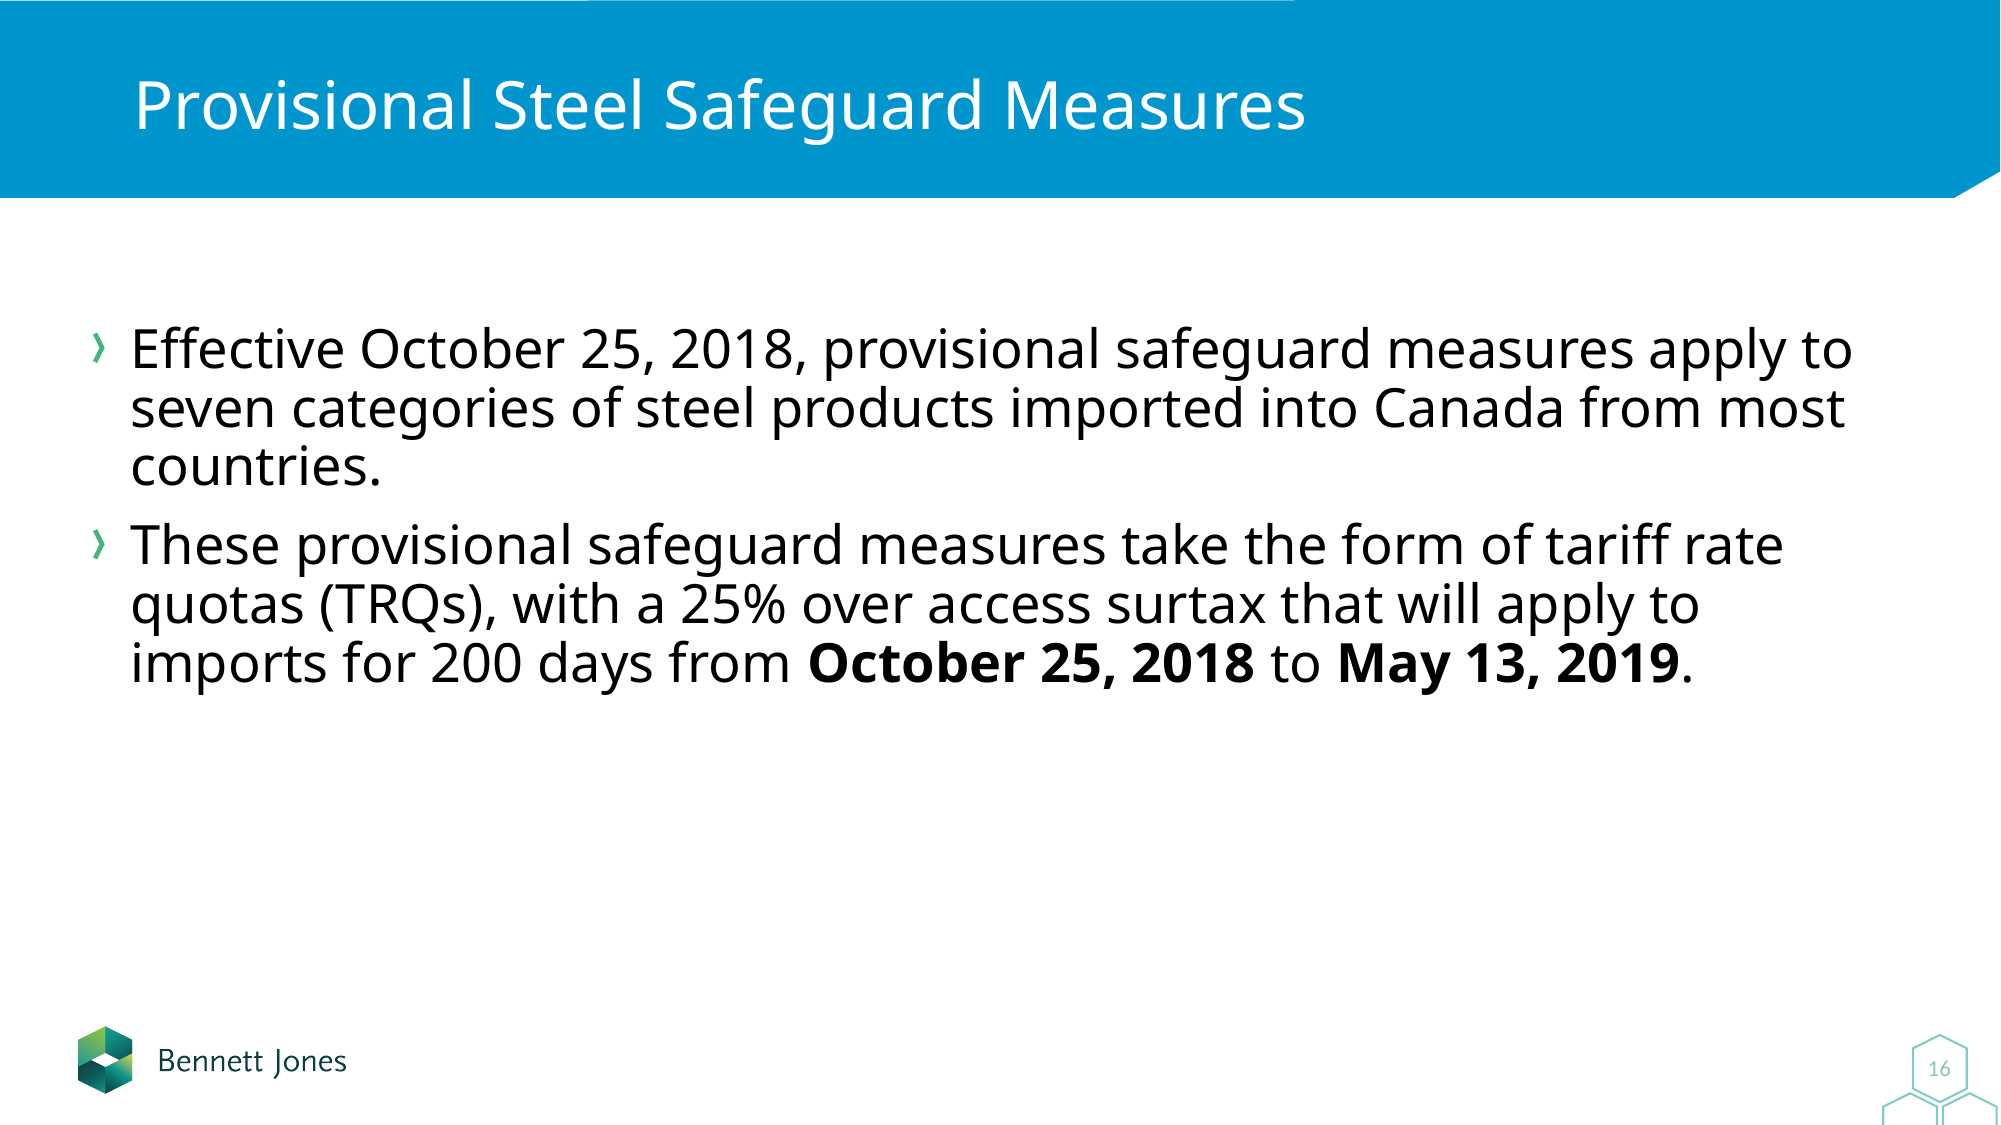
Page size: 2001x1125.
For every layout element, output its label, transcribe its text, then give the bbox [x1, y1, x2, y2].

slide_number 16 [1909, 1042, 1970, 1093]
list Effective October 25, 2018, provisional safeguard measures apply to seven categories of steel products imported into Canada from most countries. These provisional safeguard measures take the form of tariff rate quotas (TRQs), with a 25% over access surtax that will apply to imports for 200 days from October 25, 2018 to May 13, 2019. [78, 314, 1922, 976]
picture [78, 1026, 346, 1094]
title Provisional Steel Safeguard Measures [118, 27, 1884, 189]
